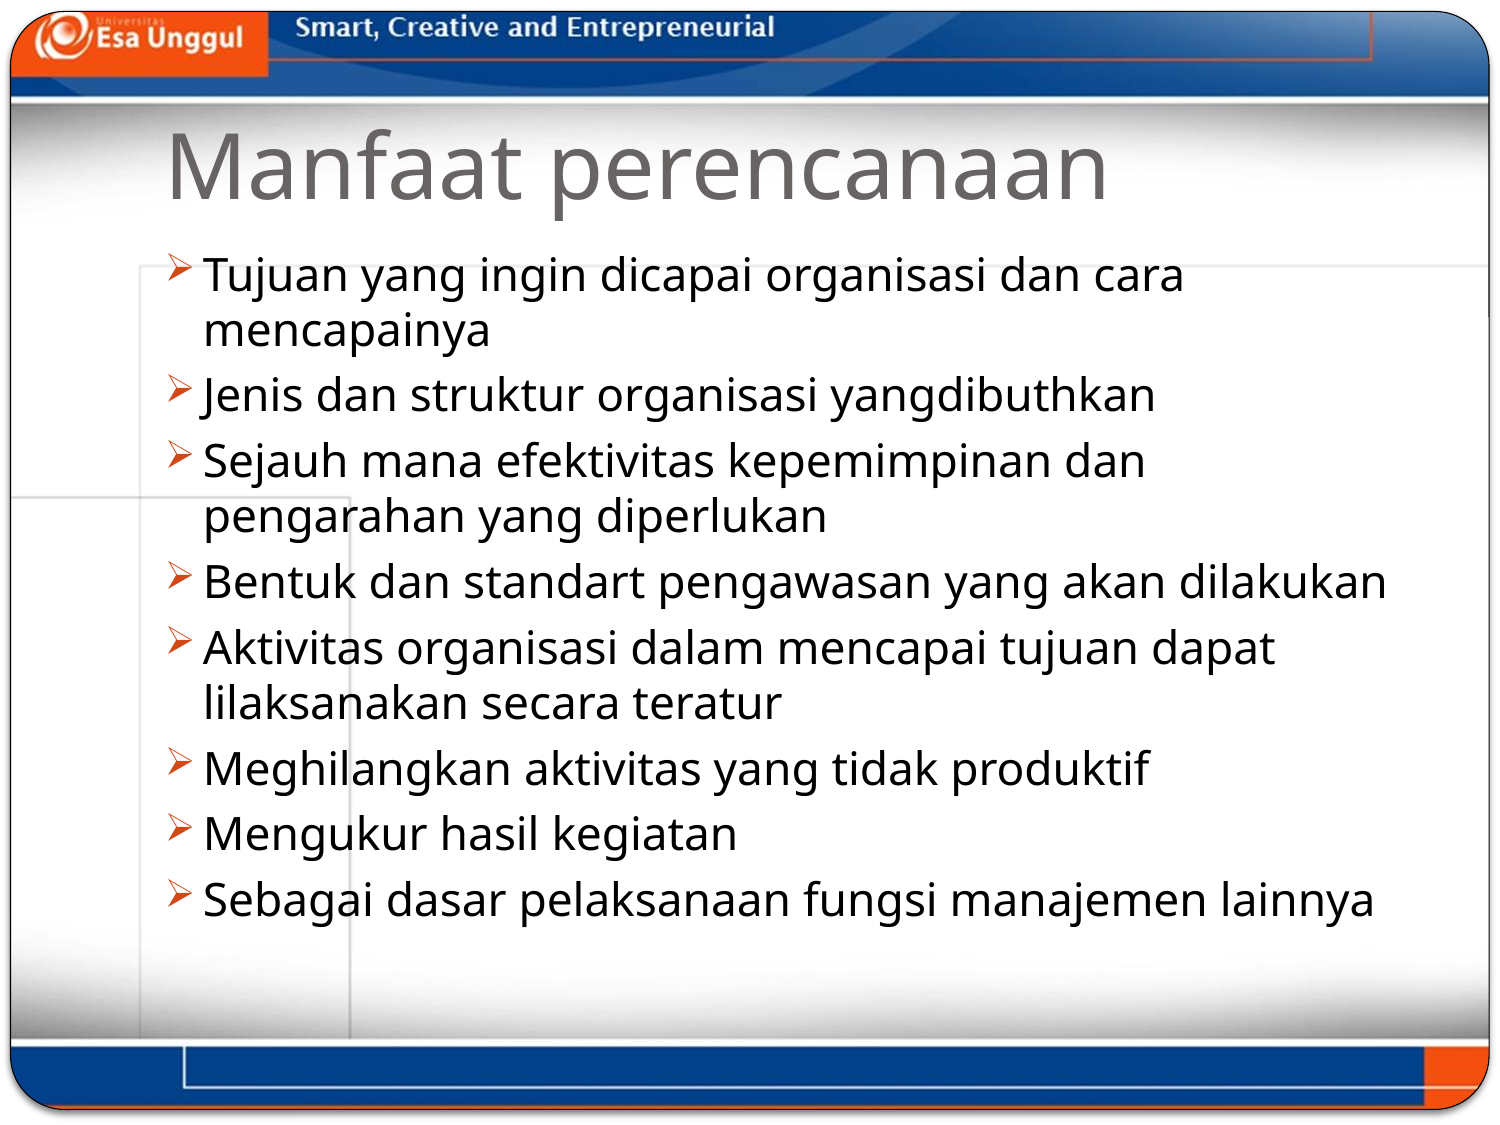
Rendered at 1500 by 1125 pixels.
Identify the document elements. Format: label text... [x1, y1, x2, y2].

title Manfaat perencanaan [150, 45, 1425, 233]
list Tujuan yang ingin dicapai organisasi dan cara mencapainya Jenis dan struktur organisasi yangdibuthkan Sejauh mana efektivitas kepemimpinan dan pengarahan yang diperlukan Bentuk dan standart pengawasan yang akan dilakukan Aktivitas organisasi dalam mencapai tujuan dapat lilaksanakan secara teratur Meghilangkan aktivitas yang tidak produktif Mengukur hasil kegiatan Sebagai dasar pelaksanaan fungsi manajemen lainnya [150, 237, 1425, 988]
picture [12, 12, 1488, 1108]
